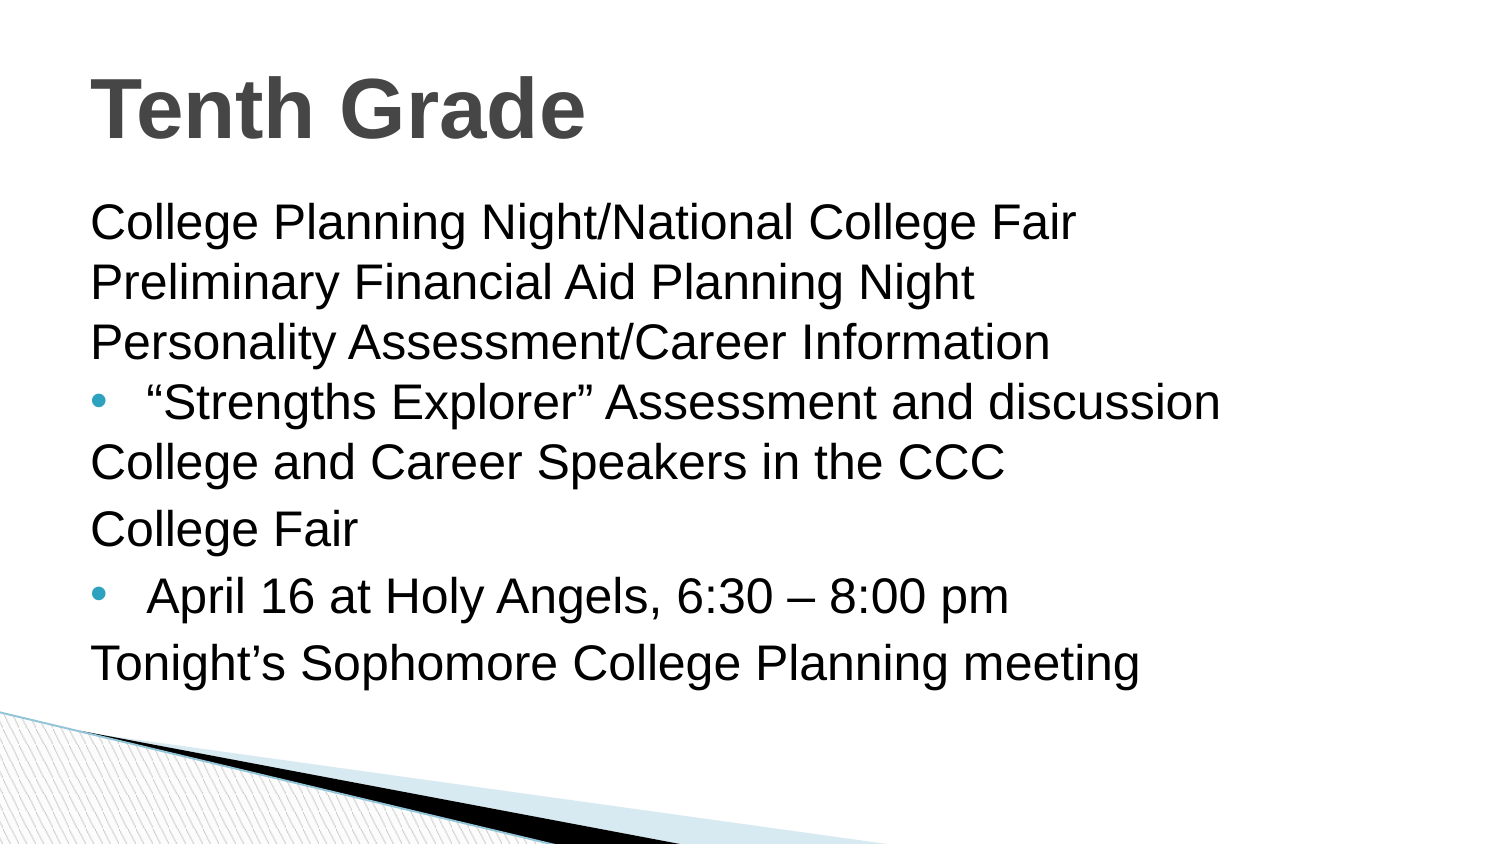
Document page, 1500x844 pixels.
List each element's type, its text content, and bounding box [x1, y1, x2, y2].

title Tenth Grade [75, 33, 1425, 175]
list College Planning Night/National College Fair Preliminary Financial Aid Planning Night Personality Assessment/Career Information “Strengths Explorer” Assessment and discussion College and Career Speakers in the CCC College Fair April 16 at Holy Angels, 6:30 – 8:00 pm Tonight’s Sophomore College Planning meeting [75, 182, 1425, 740]
